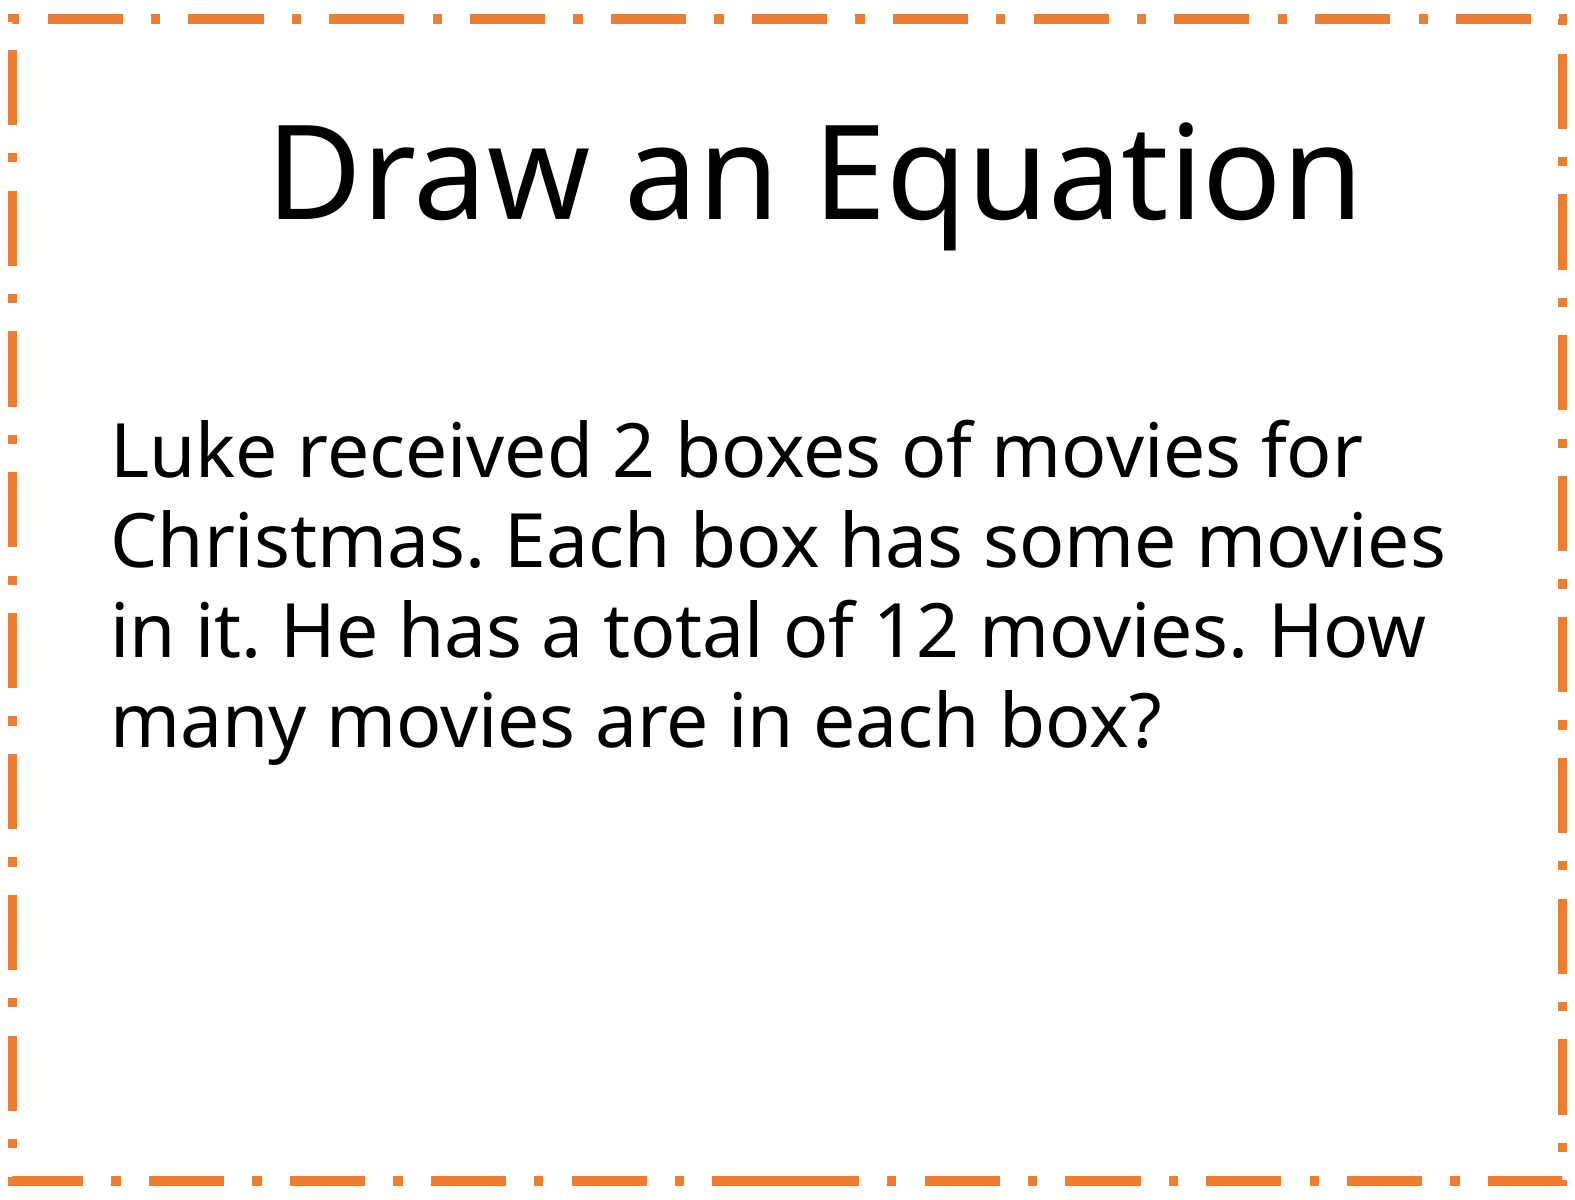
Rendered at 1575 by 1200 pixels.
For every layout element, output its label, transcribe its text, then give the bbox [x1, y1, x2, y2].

text_box Luke received 2 boxes of movies for Christmas. Each box has some movies in it. He has a total of 12 movies. How many movies are in each box? [95, 395, 1496, 770]
text_box [11, 18, 1564, 1182]
